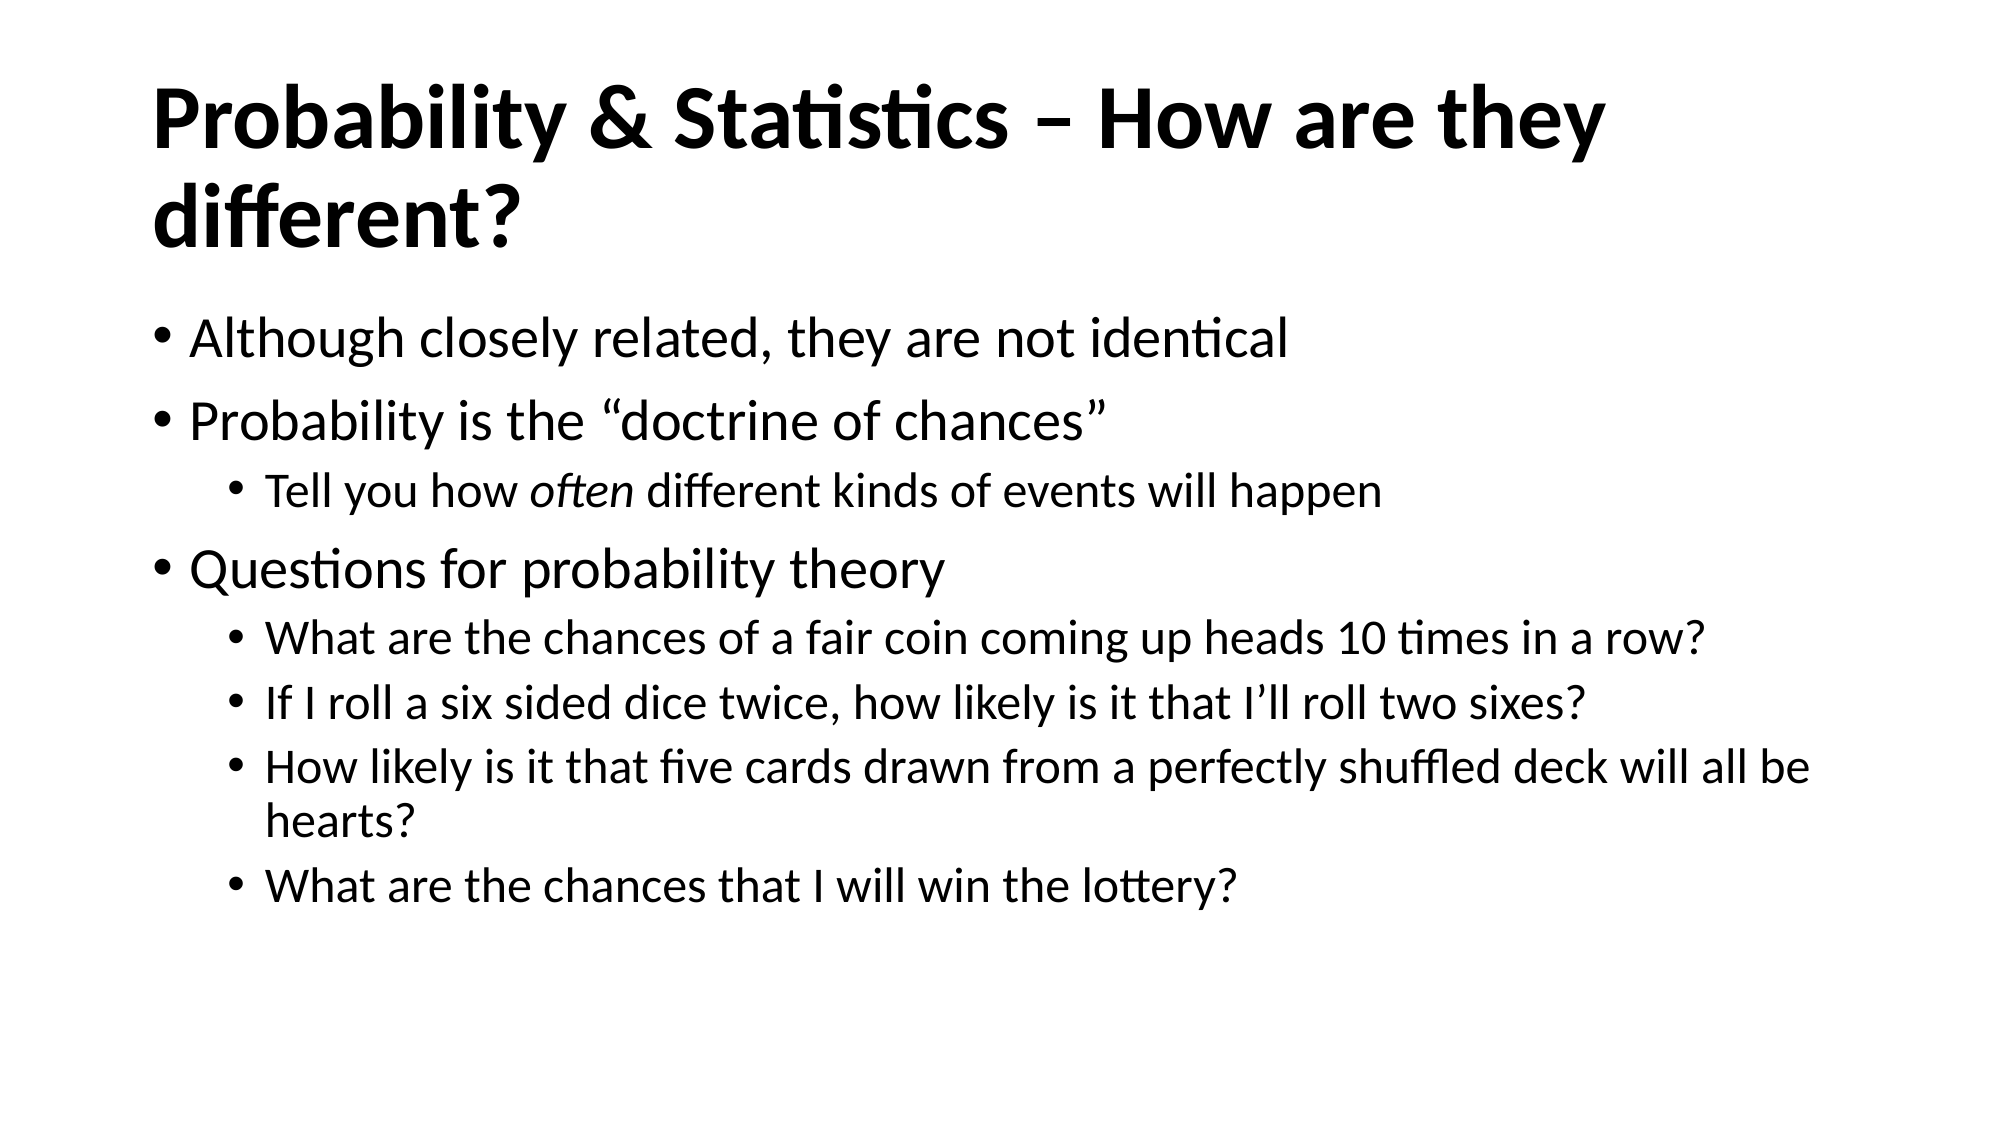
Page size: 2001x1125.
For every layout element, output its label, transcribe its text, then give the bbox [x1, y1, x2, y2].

list Although closely related, they are not identical Probability is the “doctrine of chances” Tell you how often different kinds of events will happen Questions for probability theory What are the chances of a fair coin coming up heads 10 times in a row? If I roll a six sided dice twice, how likely is it that I’ll roll two sixes? How likely is it that five cards drawn from a perfectly shuffled deck will all be hearts? What are the chances that I will win the lottery? [137, 299, 1863, 1014]
title Probability & Statistics – How are they different? [137, 59, 1863, 278]
